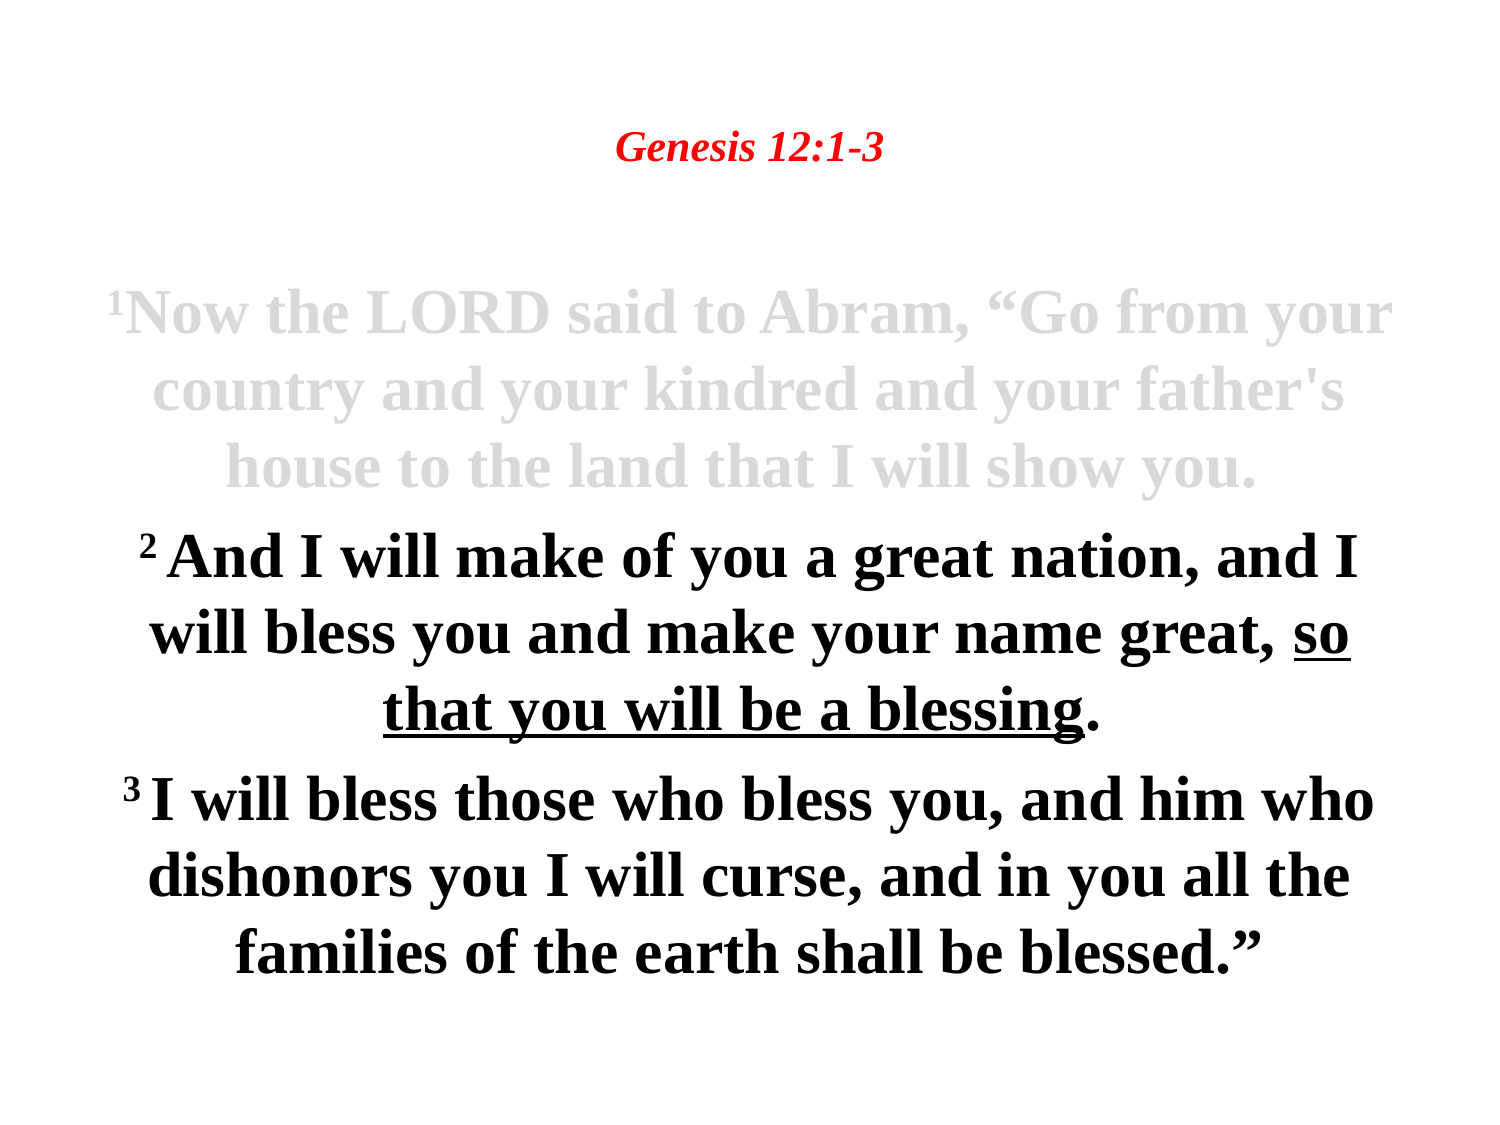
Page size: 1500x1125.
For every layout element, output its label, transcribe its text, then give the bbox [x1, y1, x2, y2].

title Genesis 12:1-3 [75, 45, 1425, 233]
list 1Now the Lord said to Abram, “Go from your country and your kindred and your father's house to the land that I will show you. 2 And I will make of you a great nation, and I will bless you and make your name great, so that you will be a blessing. 3 I will bless those who bless you, and him who dishonors you I will curse, and in you all the families of the earth shall be blessed.” [75, 262, 1425, 1005]
